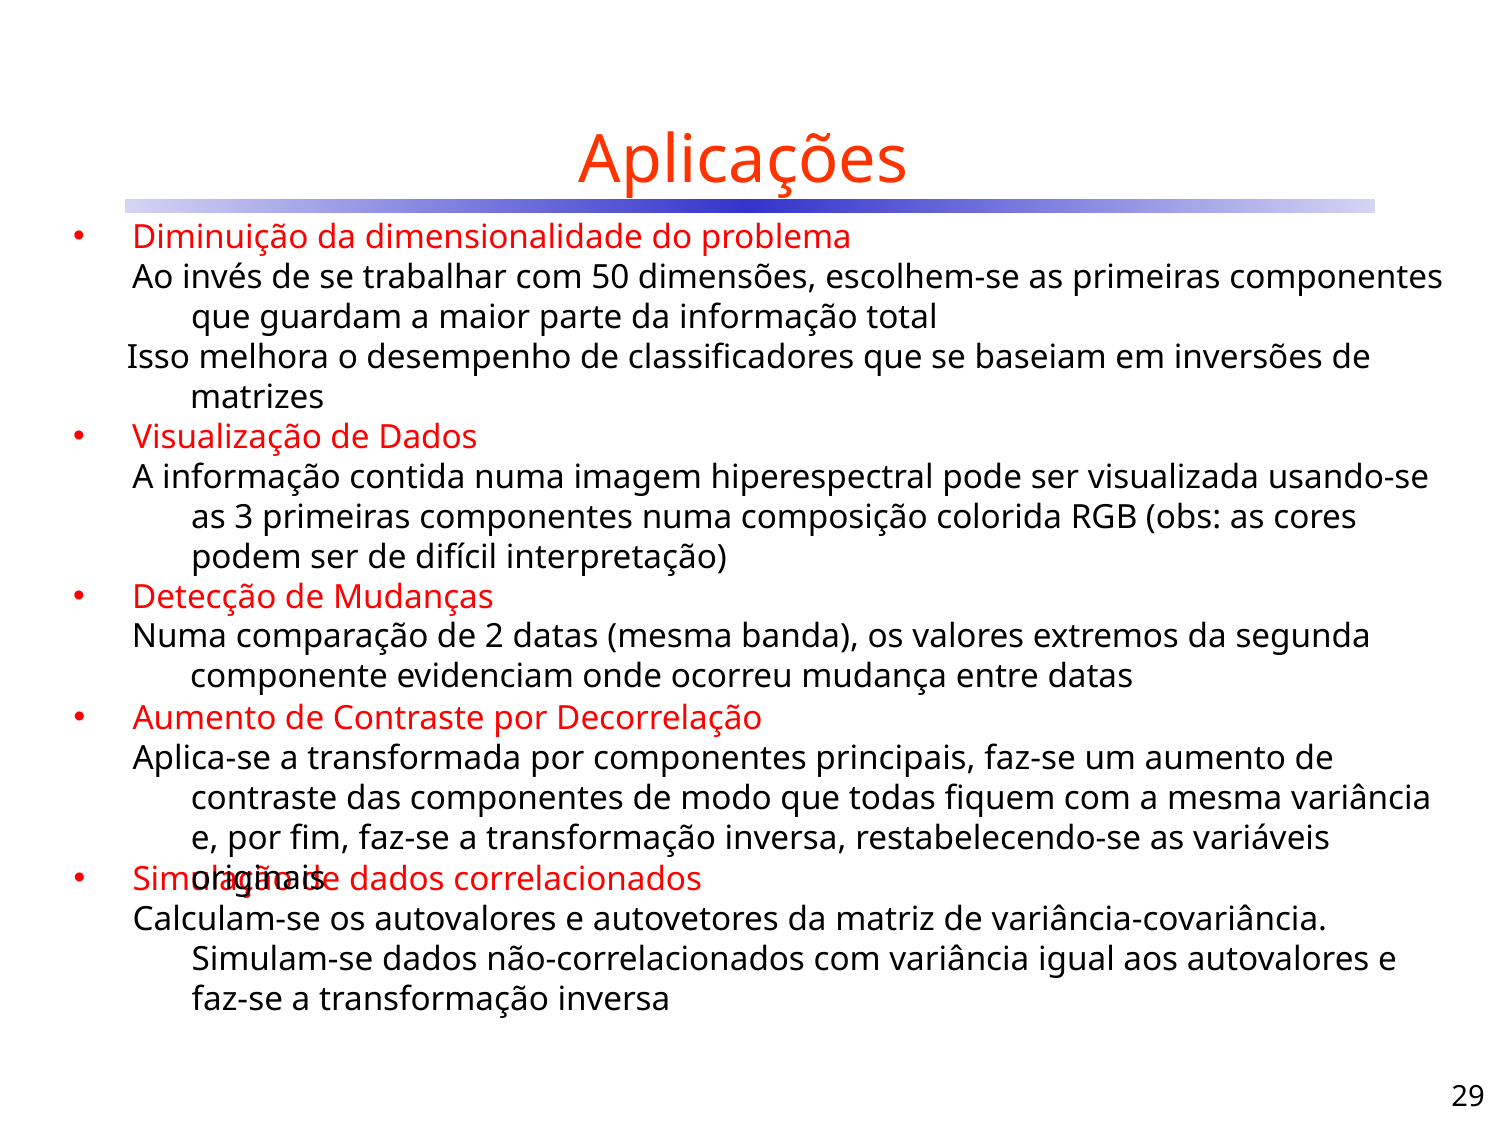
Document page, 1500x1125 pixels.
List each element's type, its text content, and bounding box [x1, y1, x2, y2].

text_box Aumento de Contraste por Decorrelação Aplica-se a transformada por componentes principais, faz-se um aumento de contraste das componentes de modo que todas fiquem com a mesma variância e, por fim, faz-se a transformação inversa, restabelecendo-se as variáveis originais [58, 688, 1466, 904]
slide_number 29 [1187, 1049, 1500, 1125]
text_box Simulação de dados correlacionados Calculam-se os autovalores e autovetores da matriz de variância-covariância. Simulam-se dados não-correlacionados com variância igual aos autovalores e faz-se a transformação inversa [58, 904, 1466, 1025]
text_box Diminuição da dimensionalidade do problema Ao invés de se trabalhar com 50 dimensões, escolhem-se as primeiras componentes que guardam a maior parte da informação total Isso melhora o desempenho de classificadores que se baseiam em inversões de matrizes Visualização de Dados A informação contida numa imagem hiperespectral pode ser visualizada usando-se as 3 primeiras componentes numa composição colorida RGB (obs: as cores podem ser de difícil interpretação) Detecção de Mudanças Numa comparação de 2 datas (mesma banda), os valores extremos da segunda componente evidenciam onde ocorreu mudança entre datas [58, 208, 1465, 702]
title Aplicações [49, 99, 1438, 213]
